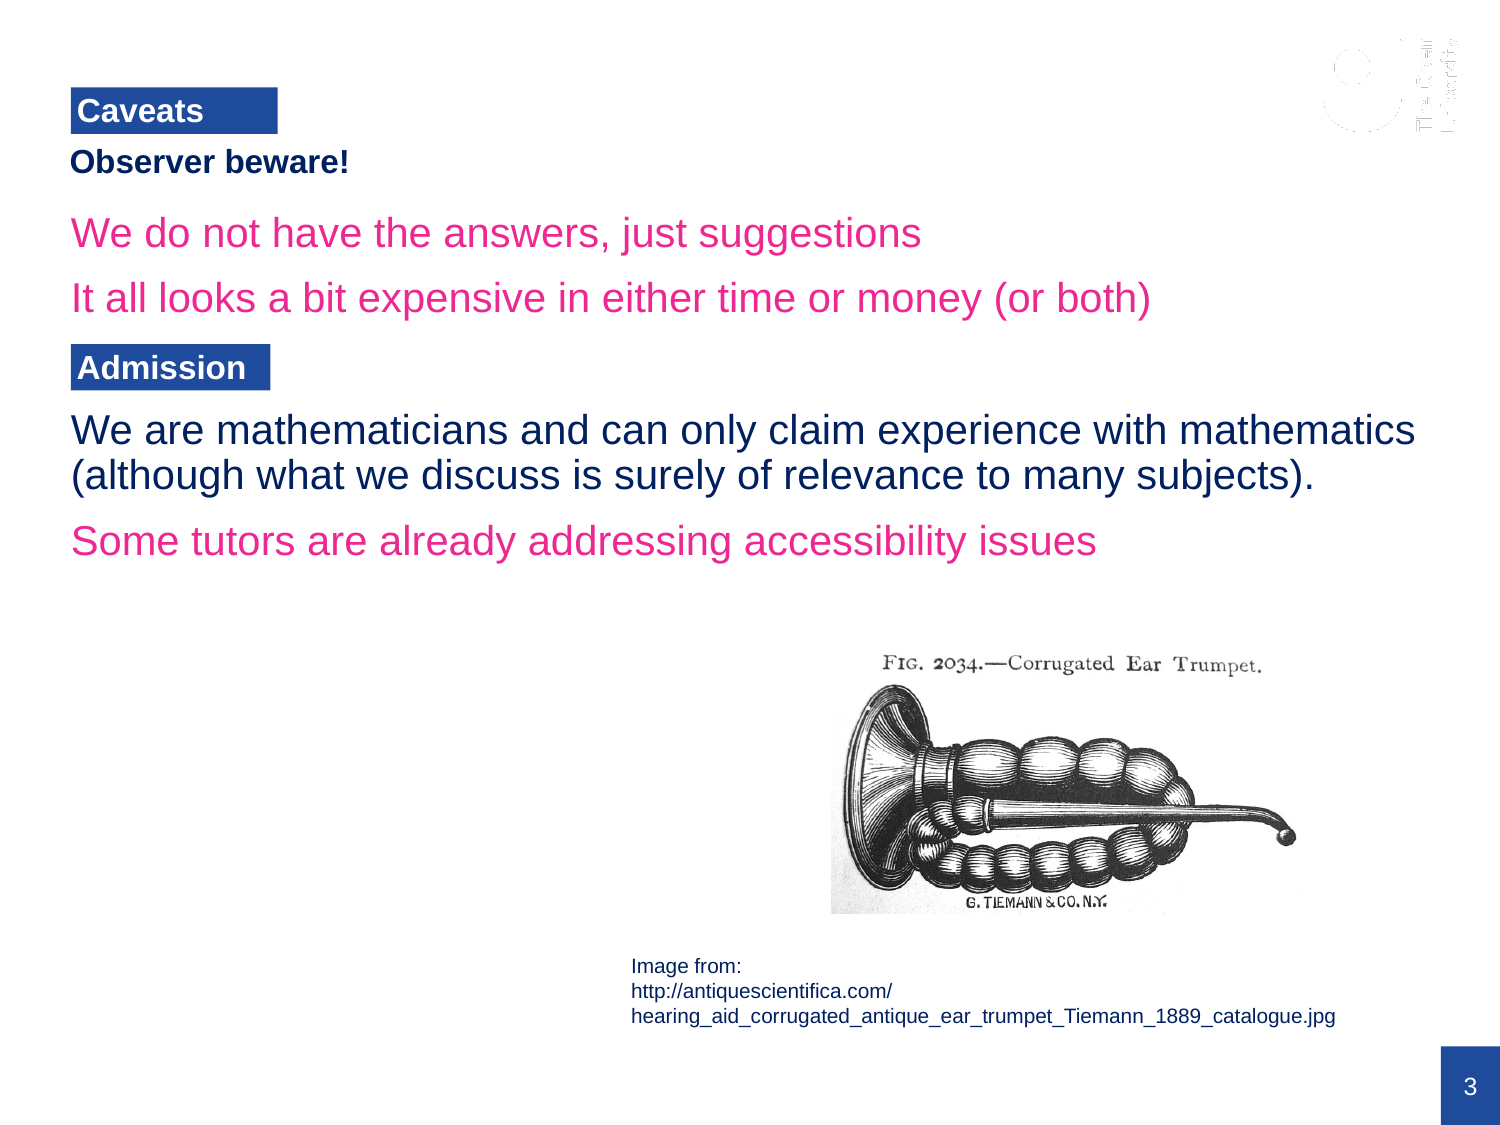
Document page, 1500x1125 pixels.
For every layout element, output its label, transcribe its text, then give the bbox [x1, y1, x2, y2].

list We do not have the answers, just suggestions It all looks a bit expensive in either time or money (or both) We are mathematicians and can only claim experience with mathematics (although what we discuss is surely of relevance to many subjects). Some tutors are already addressing accessibility issues [70, 211, 1441, 1047]
picture [1322, 37, 1460, 132]
picture [831, 641, 1305, 914]
list Observer beware! [63, 133, 1367, 189]
text_box Image from: http://antiquescientifica.com/hearing_aid_corrugated_antique_ear_trumpet_Tiemann_1889_catalogue.jpg [616, 945, 1367, 1036]
slide_number 3 [1440, 1046, 1500, 1125]
text_box Admission [70, 344, 271, 391]
title Caveats [70, 87, 278, 133]
